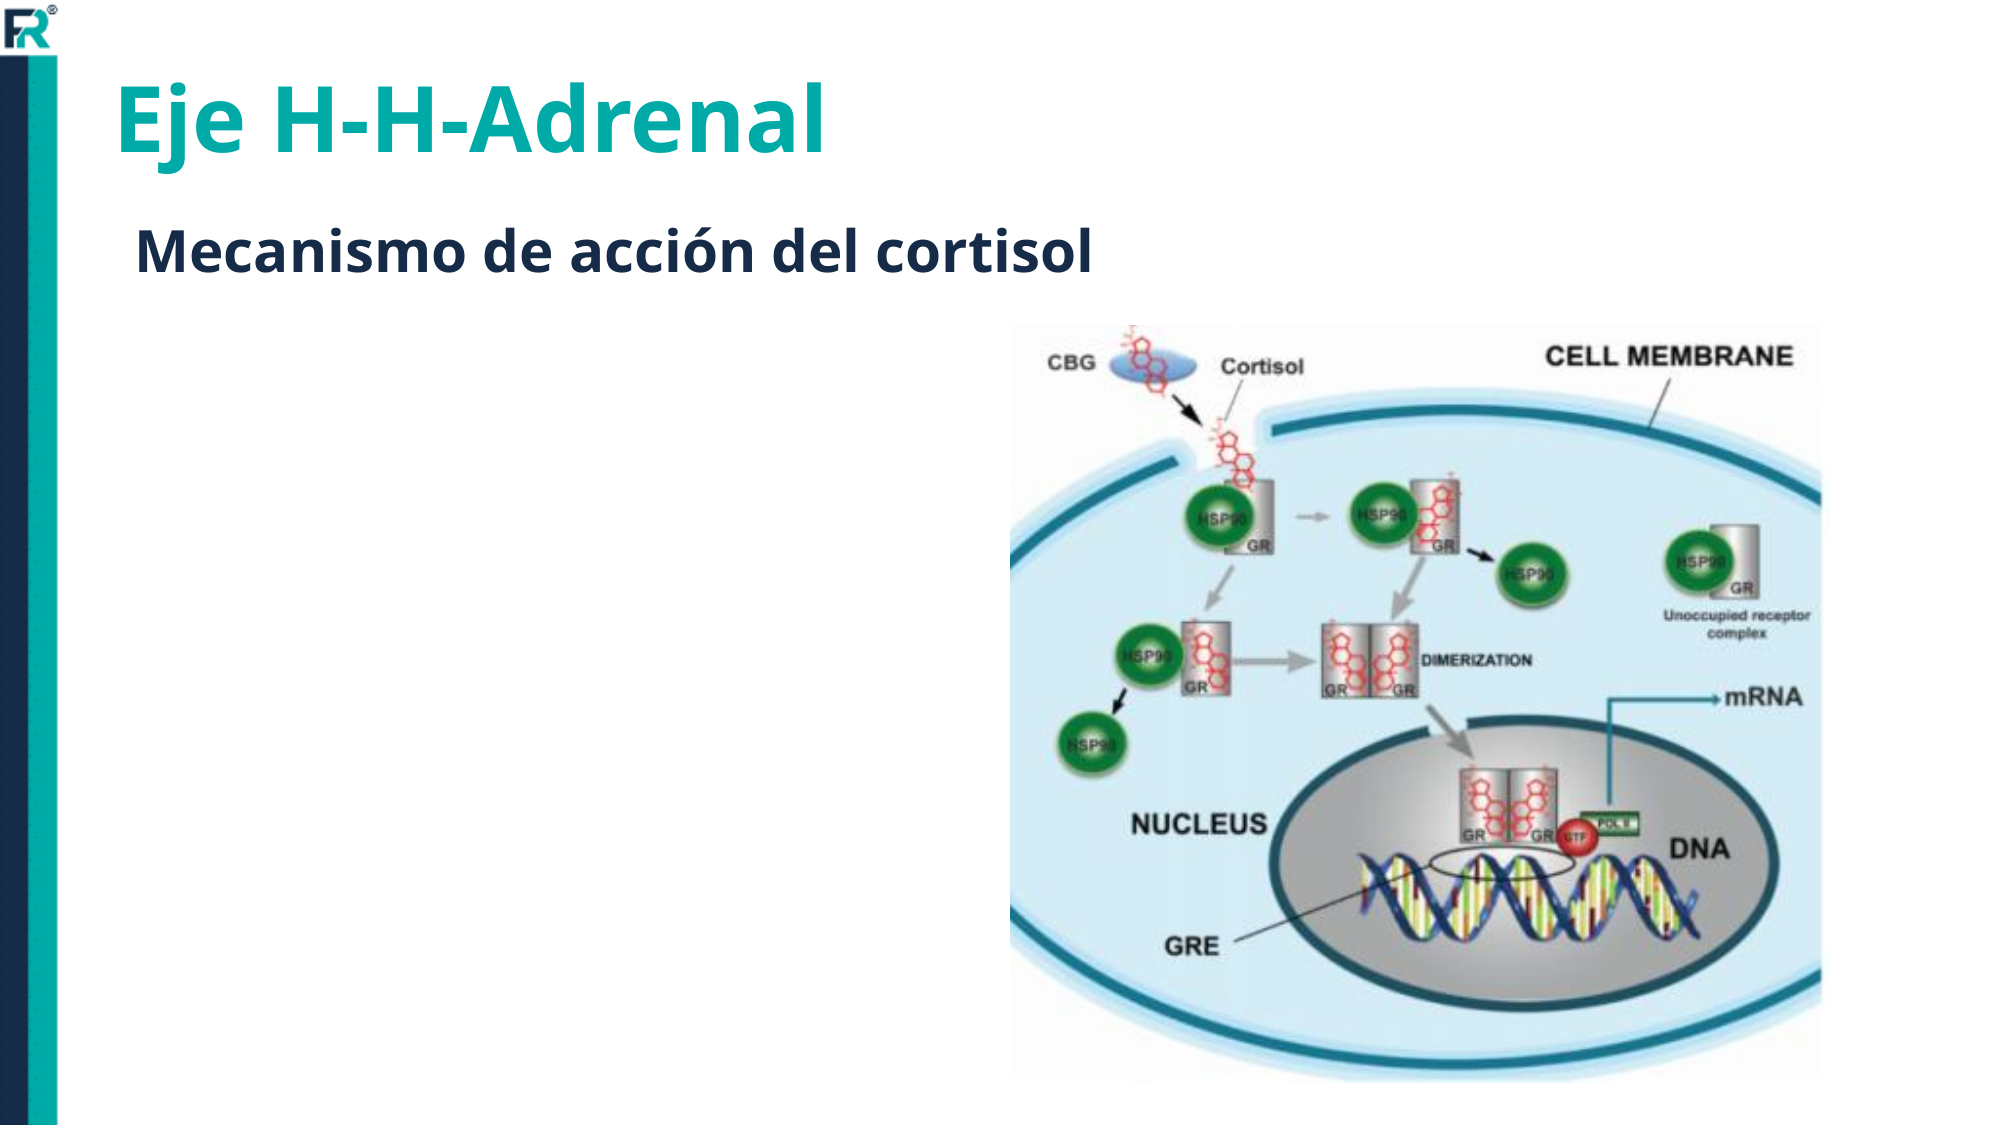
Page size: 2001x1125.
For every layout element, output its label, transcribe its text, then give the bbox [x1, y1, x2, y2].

picture [0, 0, 2001, 1125]
title Eje H-H-Adrenal [98, 13, 1824, 232]
list Mecanismo de acción del cortisol [119, 157, 1234, 293]
